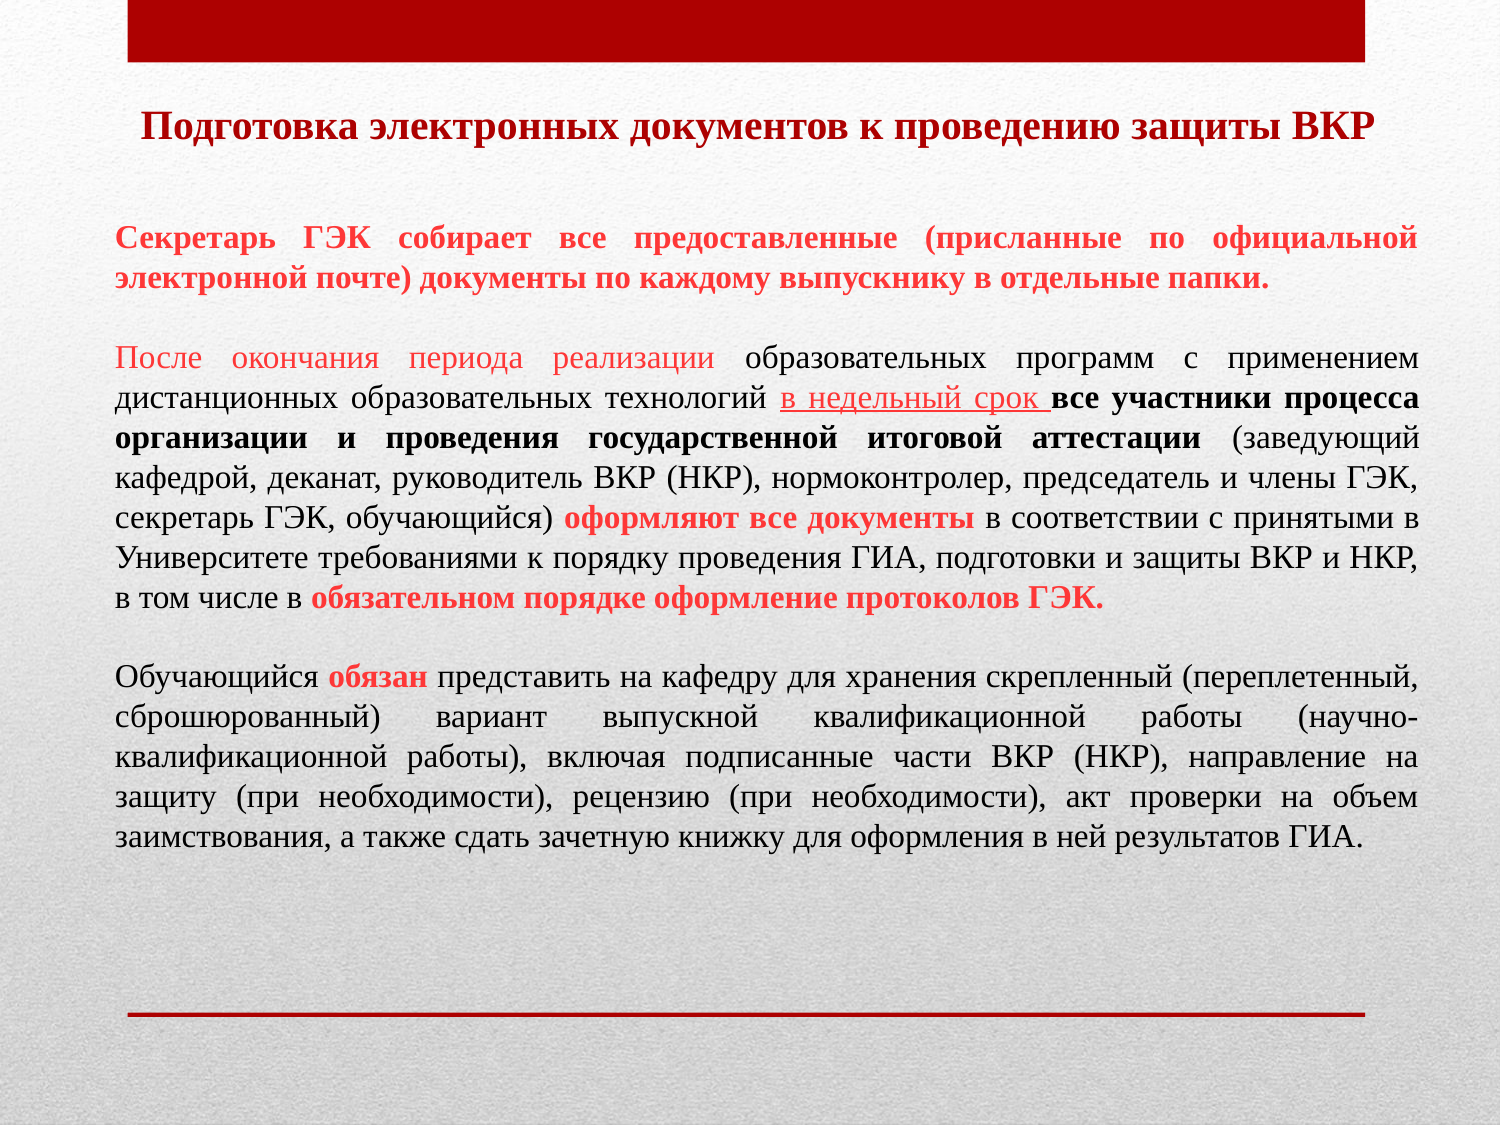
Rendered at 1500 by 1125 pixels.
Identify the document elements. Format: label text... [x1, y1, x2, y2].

text_box Подготовка электронных документов к проведению защиты ВКР [125, 90, 1410, 155]
picture [0, 0, 1500, 1125]
text_box Секретарь ГЭК собирает все предоставленные (присланные по официальной электронной почте) документы по каждому выпускнику в отдельные папки. После окончания периода реализации образовательных программ с применением дистанционных образовательных технологий в недельный срок все участники процесса организации и проведения государственной итоговой аттестации (заведующий кафедрой, деканат, руководитель ВКР (НКР), нормоконтролер, председатель и члены ГЭК, секретарь ГЭК, обучающийся) оформляют все документы в соответствии с принятыми в Университете требованиями к порядку проведения ГИА, подготовки и защиты ВКР и НКР, в том числе в обязательном порядке оформление протоколов ГЭК. Обучающийся обязан представить на кафедру для хранения скрепленный (переплетенный, сброшюрованный) вариант выпускной квалификационной работы (научно-квалификационной работы), включая подписанные части ВКР (НКР), направление на защиту (при необходимости), рецензию (при необходимости), акт проверки на объем заимствования, а также сдать зачетную книжку для оформления в ней результатов ГИА. [100, 208, 1436, 862]
